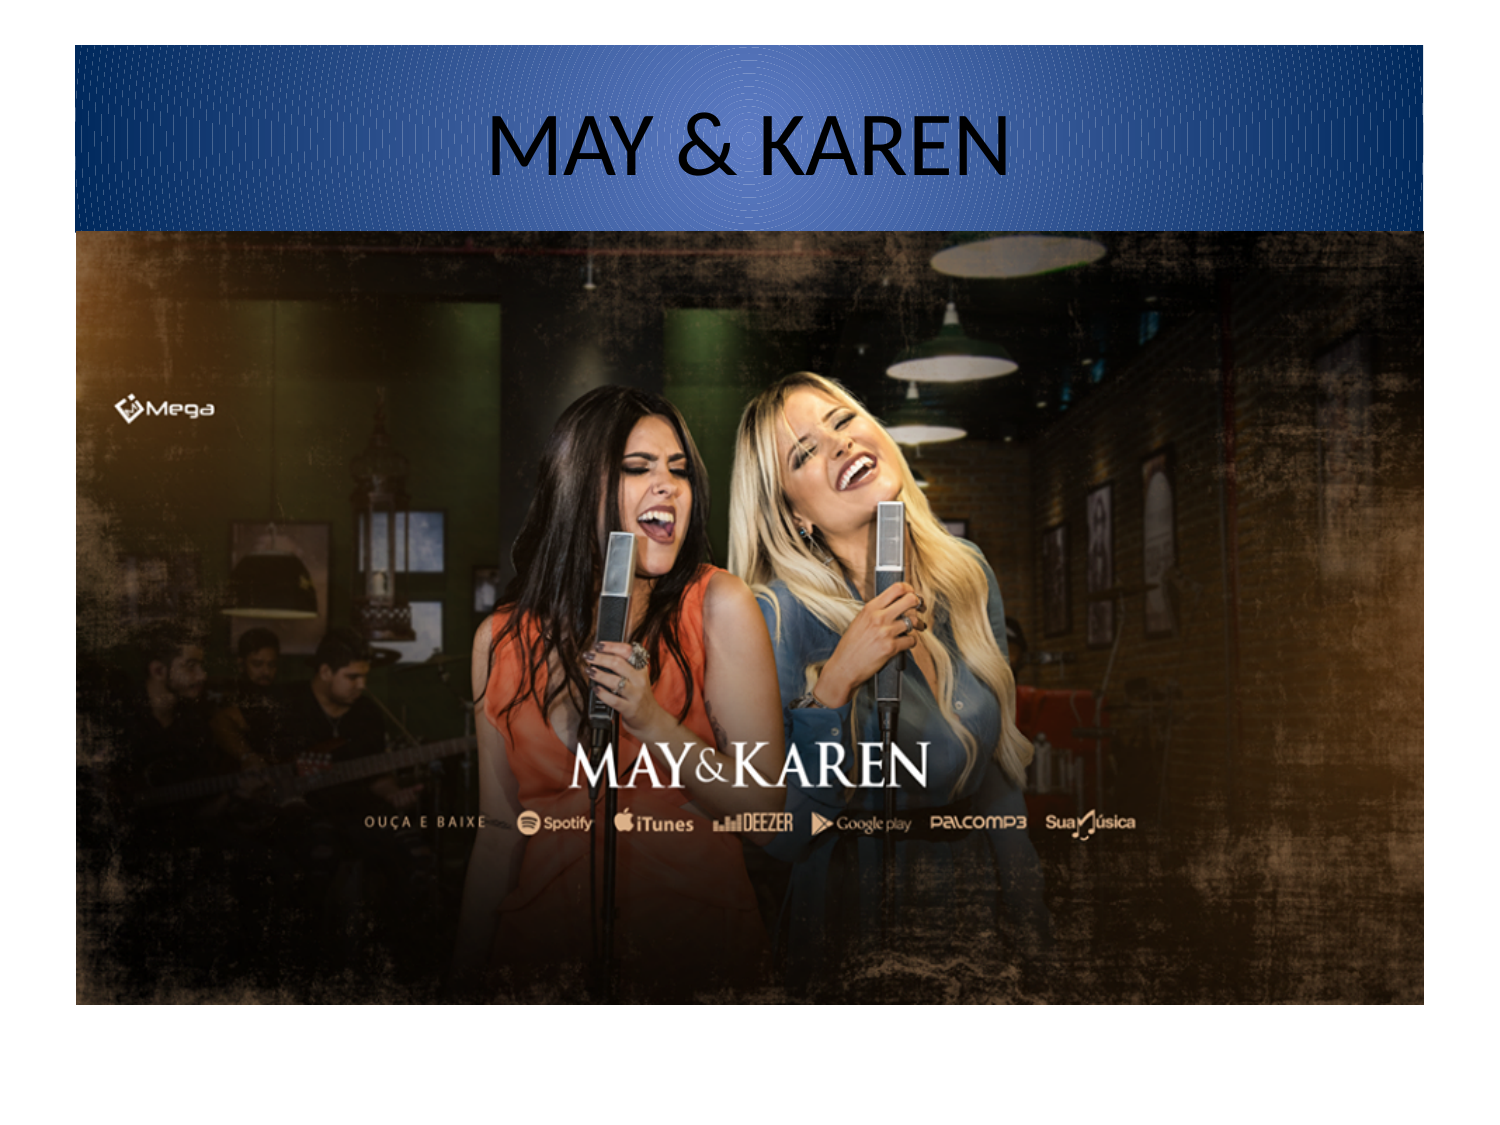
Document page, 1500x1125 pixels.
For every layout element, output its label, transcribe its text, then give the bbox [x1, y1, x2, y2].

title MAY & KAREN [75, 45, 1424, 231]
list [76, 231, 1424, 1006]
